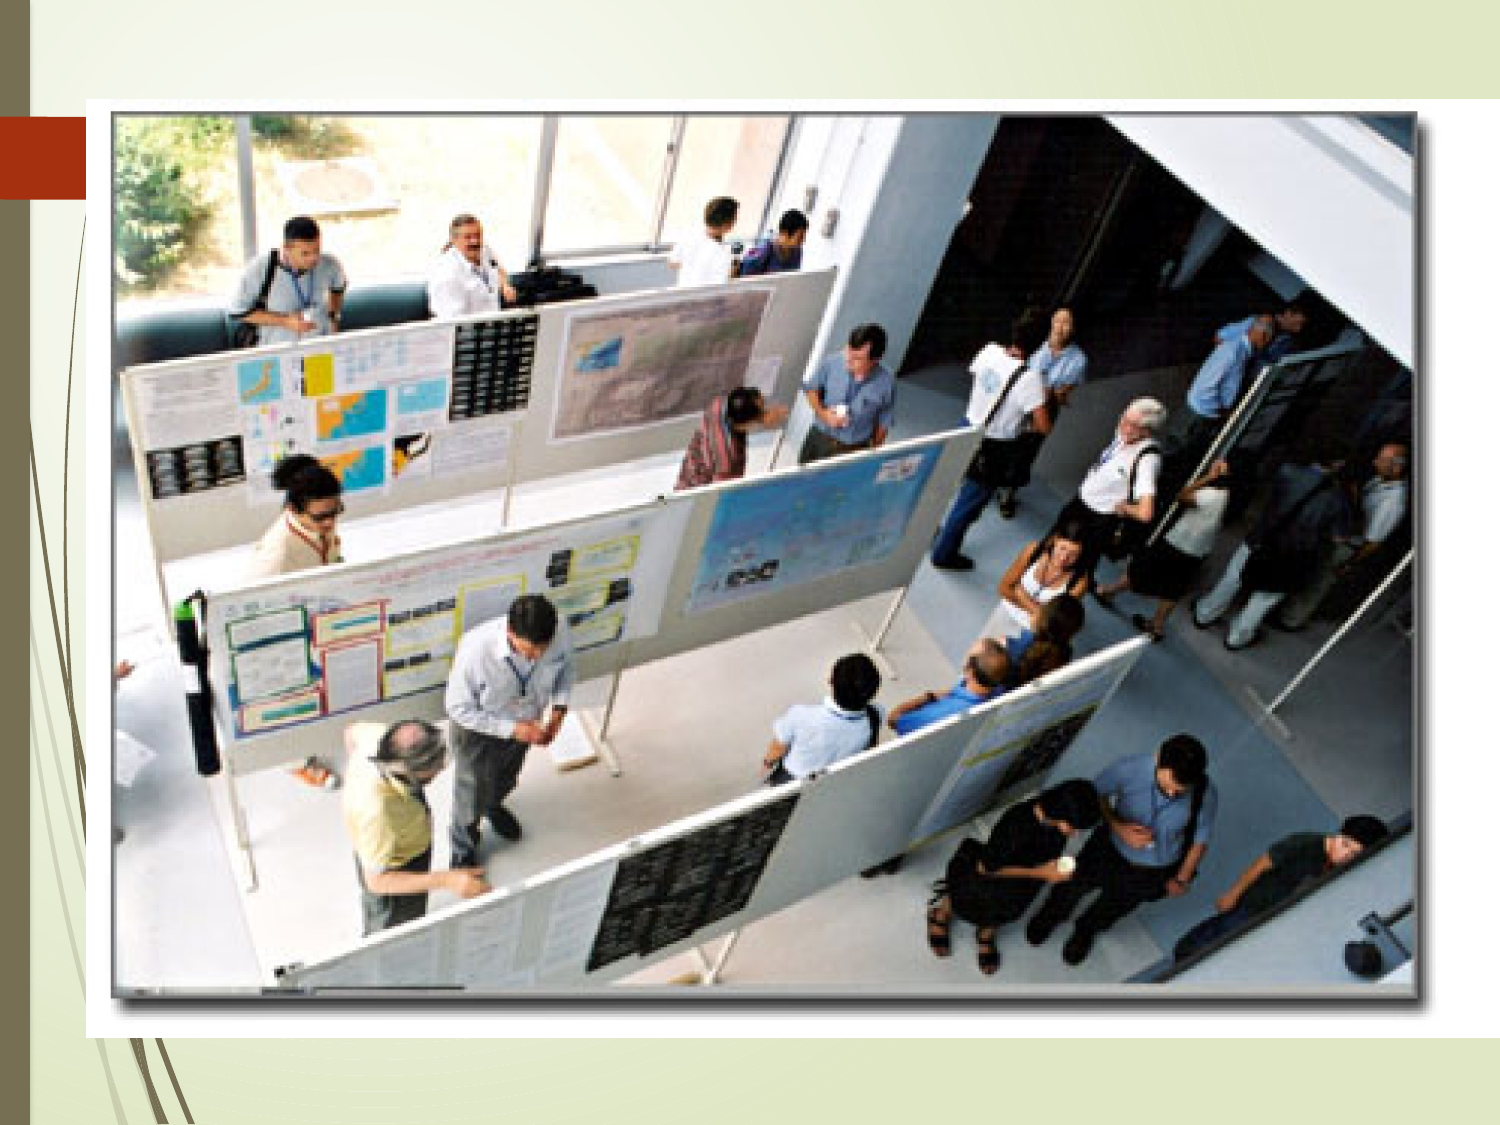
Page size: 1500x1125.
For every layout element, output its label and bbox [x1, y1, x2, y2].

picture [86, 99, 1500, 1038]
